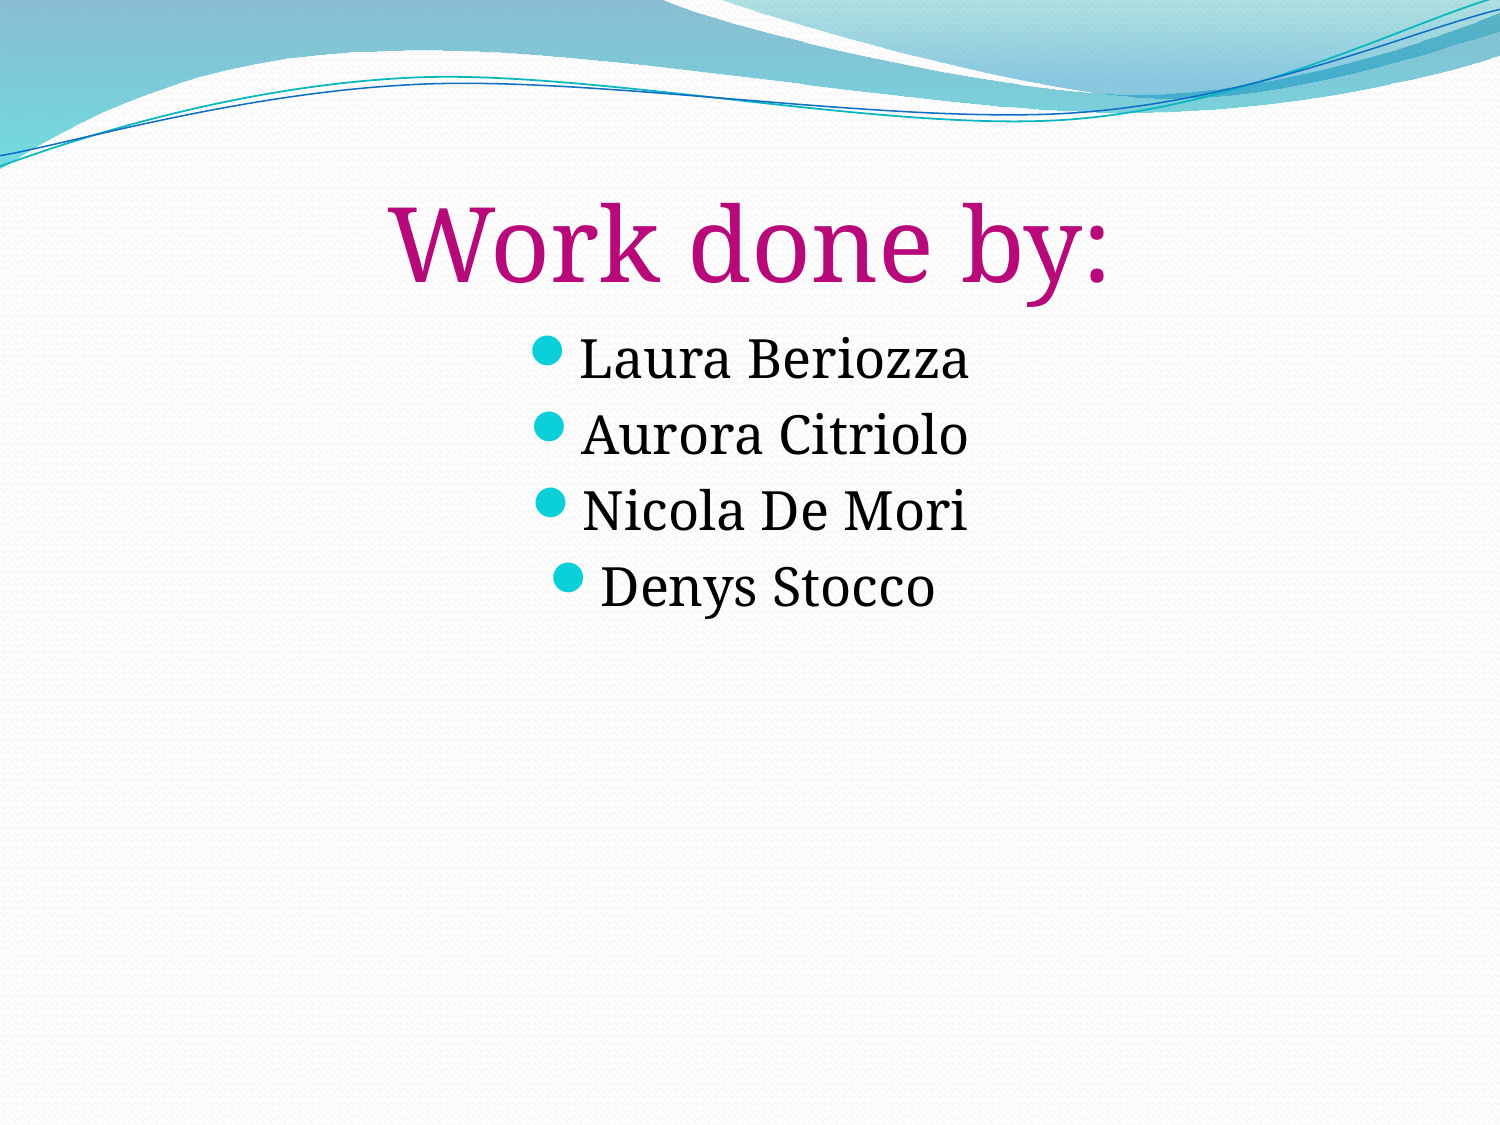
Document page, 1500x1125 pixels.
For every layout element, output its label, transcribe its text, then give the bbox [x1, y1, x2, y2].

list Laura Beriozza Aurora Citriolo Nicola De Mori Denys Stocco [75, 317, 1425, 1038]
title Work done by: [75, 115, 1425, 303]
